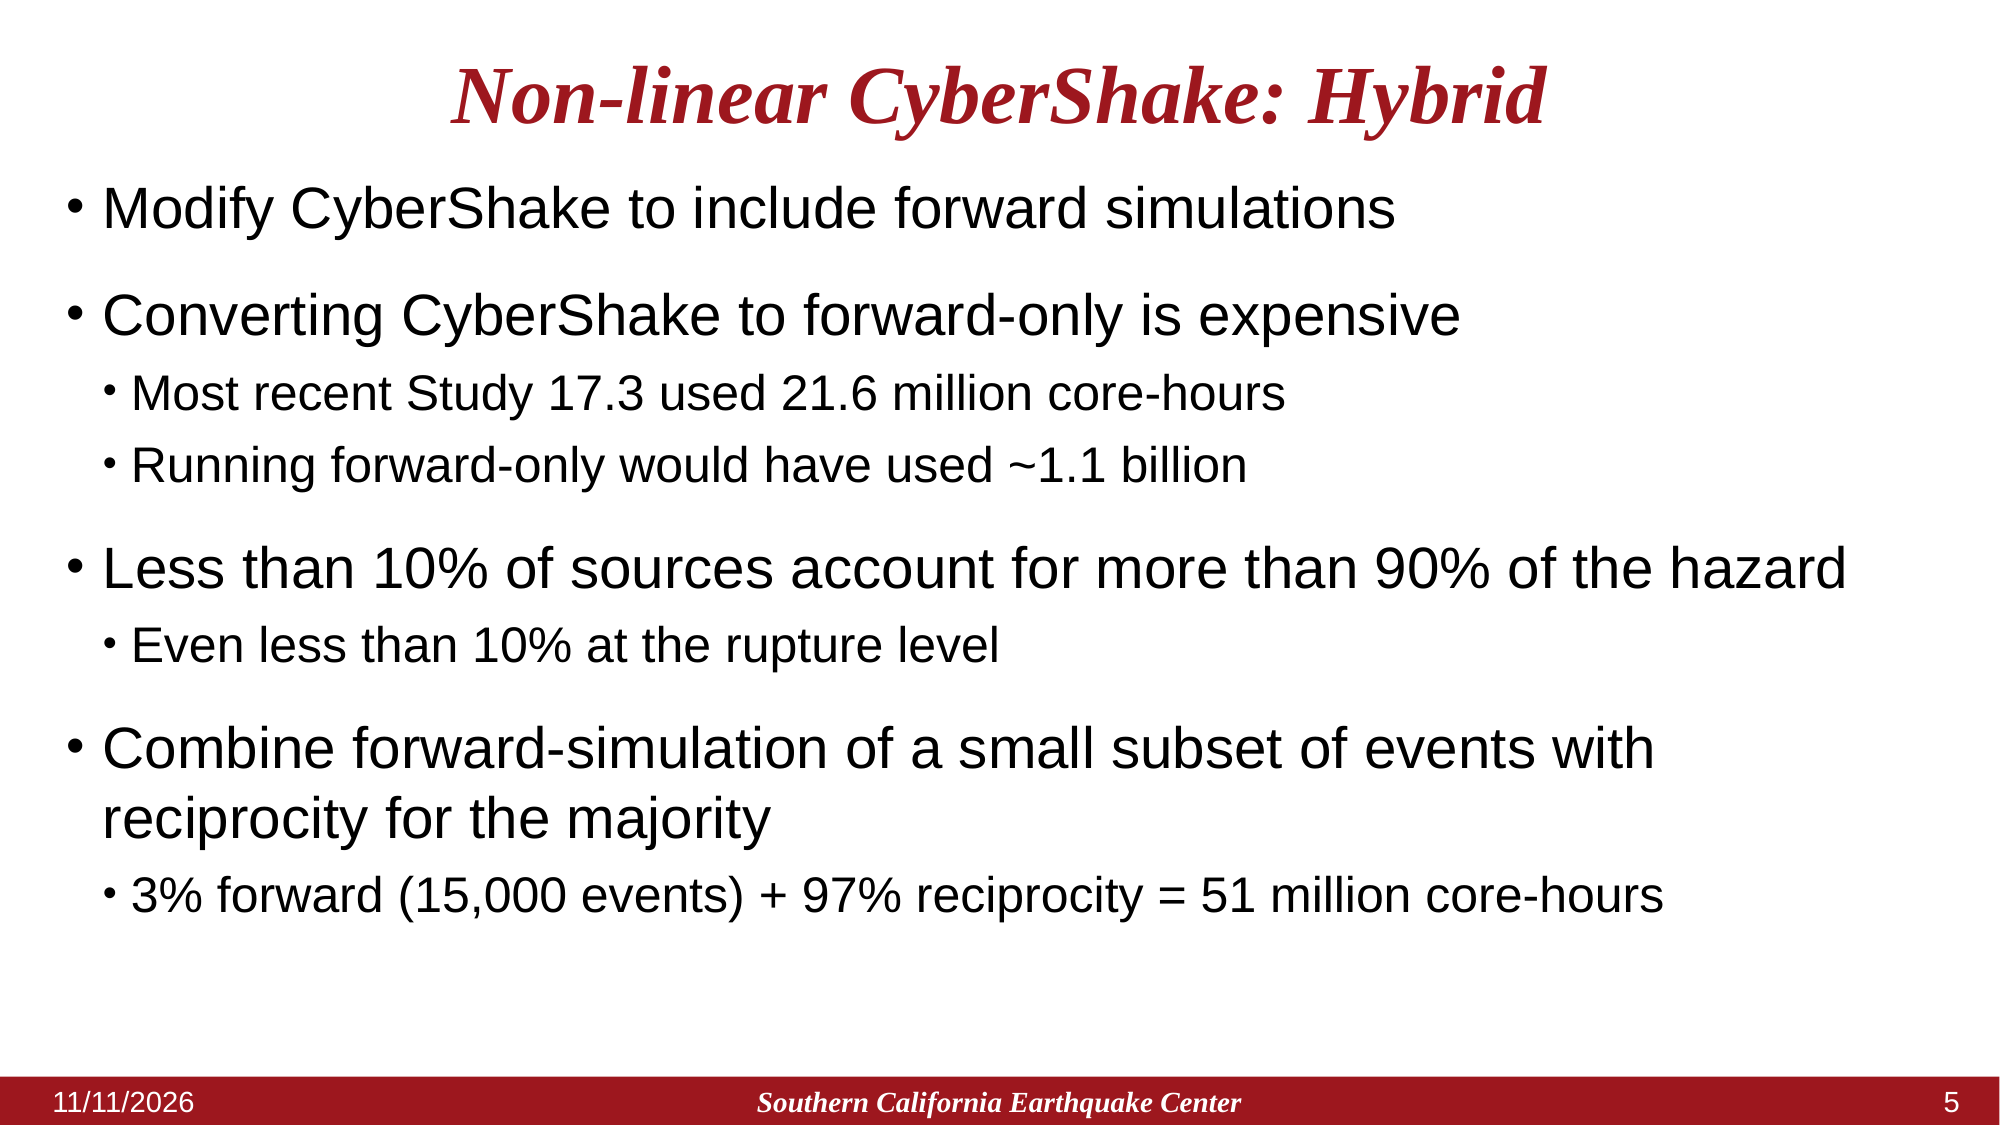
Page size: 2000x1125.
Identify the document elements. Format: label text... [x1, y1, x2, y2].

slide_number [37, 1086, 267, 1116]
footer Southern California Earthquake Center [662, 1071, 1338, 1125]
list Modify CyberShake to include forward simulations Converting CyberShake to forward-only is expensive Most recent Study 17.3 used 21.6 million core-hours Running forward-only would have used ~1.1 billion Less than 10% of sources account for more than 90% of the hazard Even less than 10% at the rupture level Combine forward-simulation of a small subset of events with reciprocity for the majority 3% forward (15,000 events) + 97% reciprocity = 51 million core-hours [49, 162, 1950, 1050]
title Non-linear CyberShake: Hybrid [49, 45, 1950, 150]
slide_number 4 [1787, 1086, 1975, 1116]
